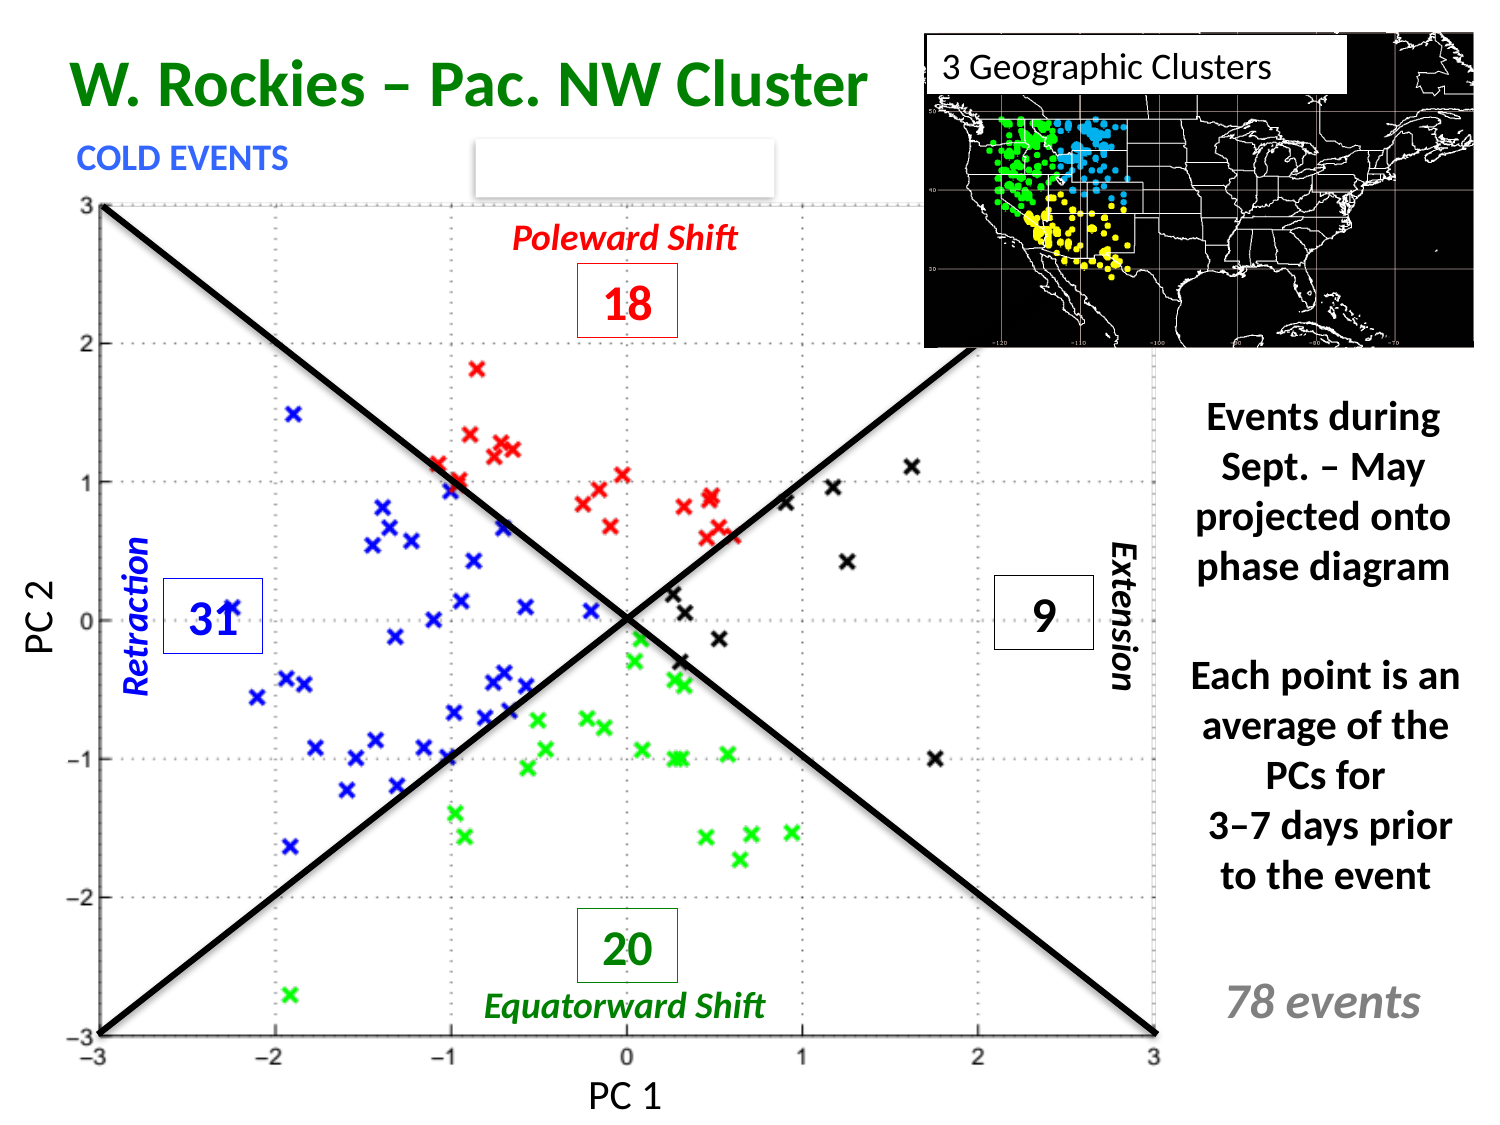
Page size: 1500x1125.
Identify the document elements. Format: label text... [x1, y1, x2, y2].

text_box Events during Sept. – May projected onto phase diagram [1330, 381, 1483, 597]
text_box Each point is an average of the PCs for 3–7 days prior to the event [1330, 640, 1486, 906]
text_box 78 events [1330, 961, 1464, 1037]
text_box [97, 205, 1153, 1035]
picture [0, 0, 1474, 1125]
